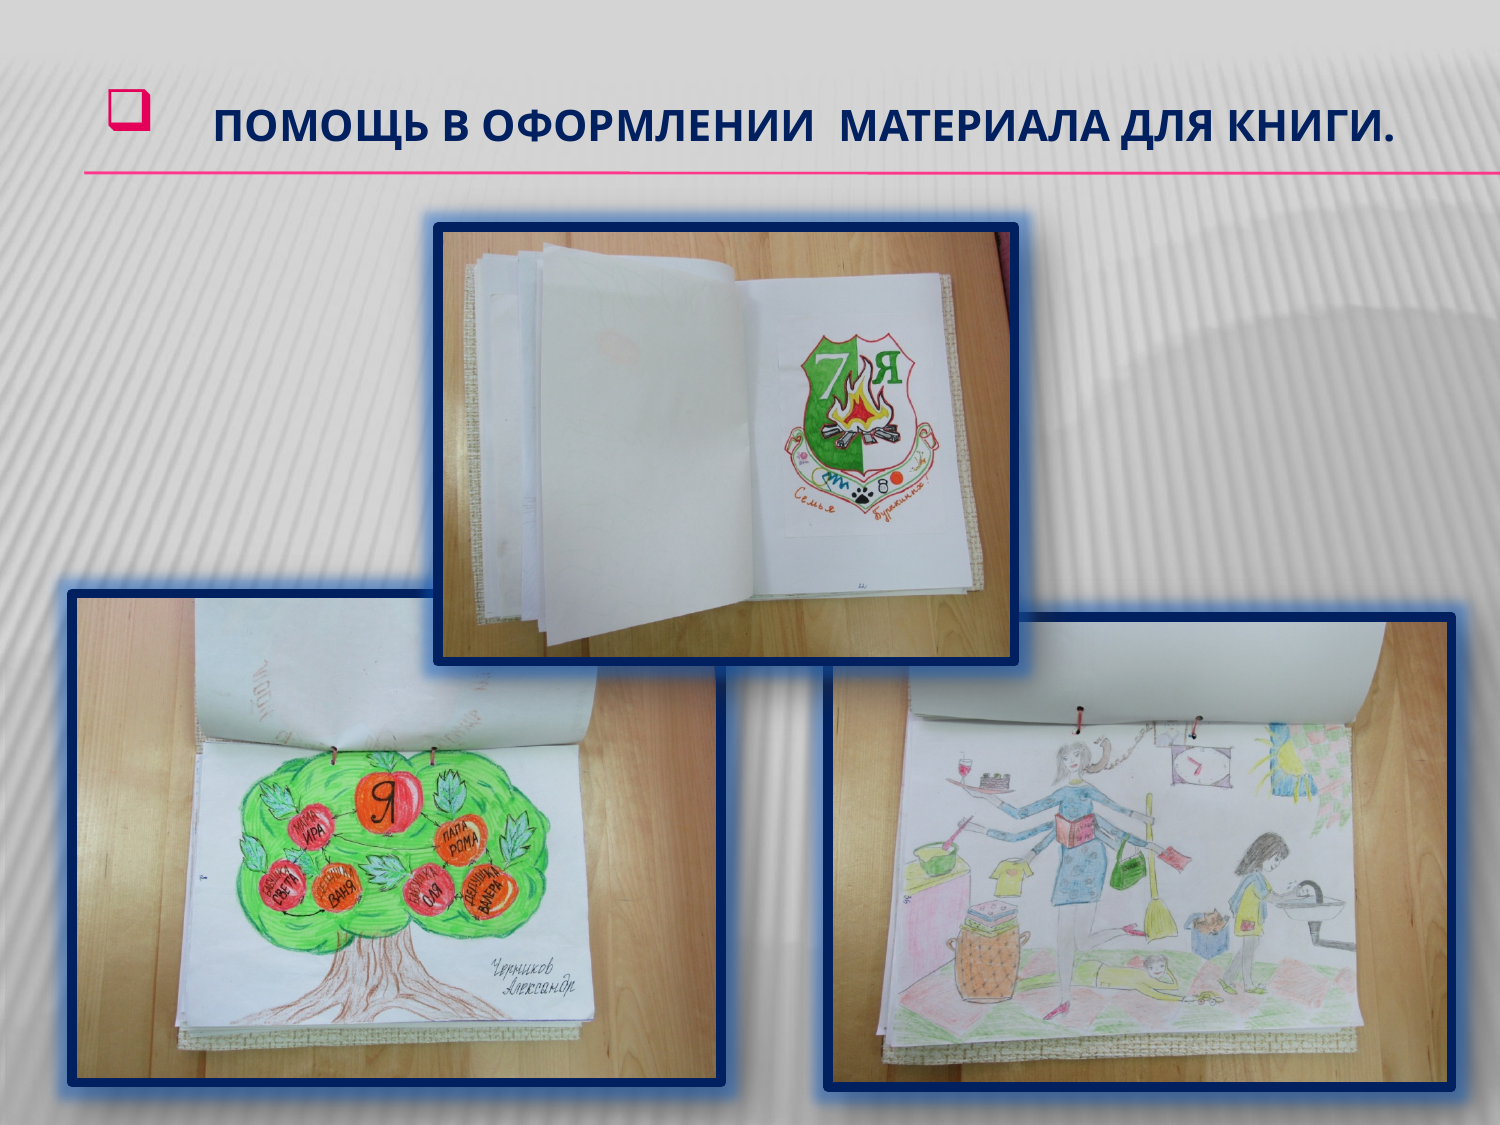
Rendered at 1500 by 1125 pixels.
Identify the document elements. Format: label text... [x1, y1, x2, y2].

picture [76, 597, 717, 1079]
picture [442, 231, 1448, 1083]
title Помощь в оформлении материала для книги. [49, 75, 1475, 213]
